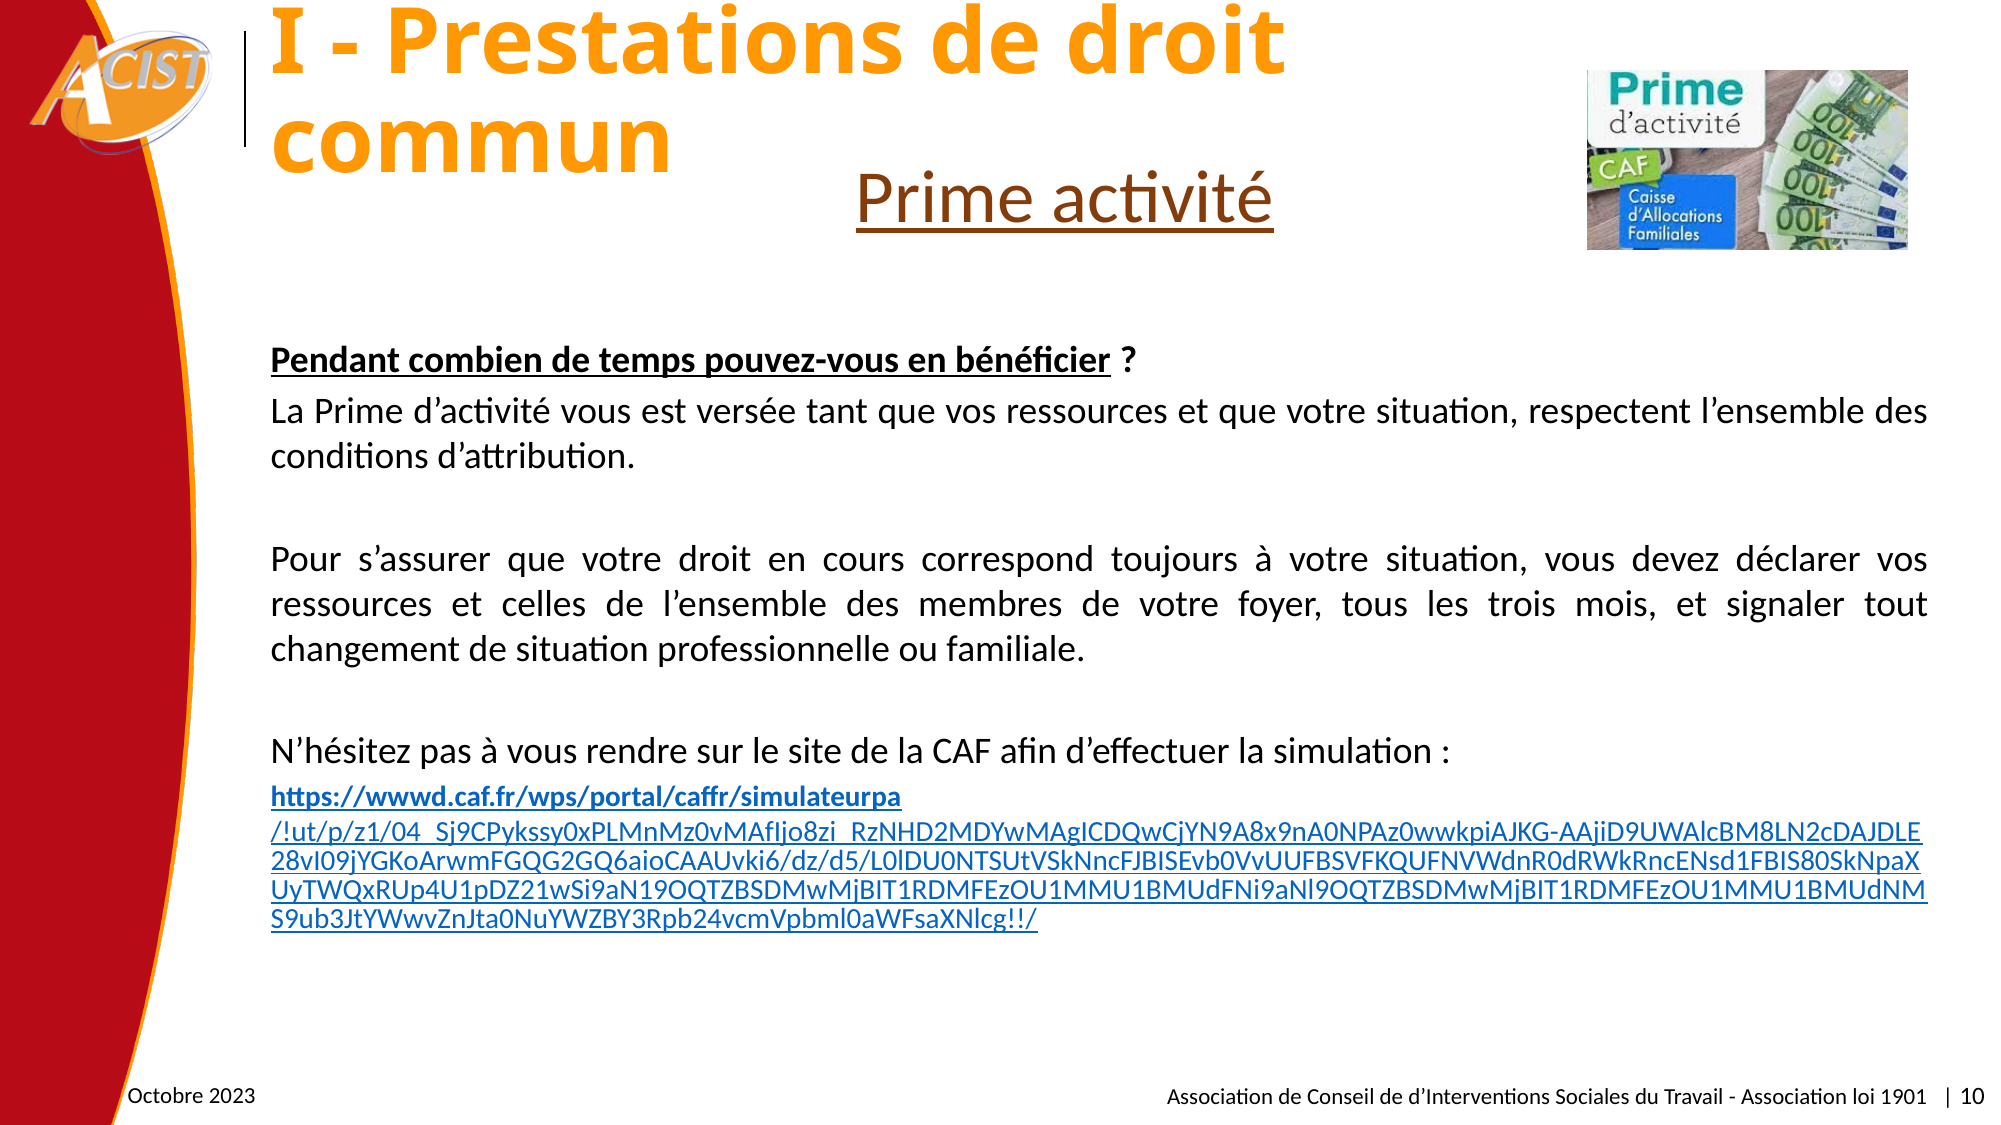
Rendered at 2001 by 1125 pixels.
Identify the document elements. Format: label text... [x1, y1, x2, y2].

picture [1587, 70, 1908, 250]
text_box Octobre 2023 [200, 1070, 271, 1119]
slide_number 10 [1550, 1065, 2000, 1125]
text_box I - Prestations de droit commun [255, 54, 1669, 133]
picture [0, 0, 217, 1125]
text_box Prime activité [227, 168, 1587, 229]
text_box Pendant combien de temps pouvez-vous en bénéficier ? La Prime d’activité vous est versée tant que vos ressources et que votre situation, respectent l’ensemble des conditions d’attribution. Pour s’assurer que votre droit en cours correspond toujours à votre situation, vous devez déclarer vos ressources et celles de l’ensemble des membres de votre foyer, tous les trois mois, et signaler tout changement de situation professionnelle ou familiale. N’hésitez pas à vous rendre sur le site de la CAF afin d’effectuer la simulation : https://wwwd.caf.fr/wps/portal/caffr/simulateurpa/!ut/p/z1/04_Sj9CPykssy0xPLMnMz0vMAfIjo8zi_RzNHD2MDYwMAgICDQwCjYN9A8x9nA0NPAz0wwkpiAJKG-AAjiD9UWAlcBM8LN2cDAJDLE28vI09jYGKoArwmFGQG2GQ6aioCAAUvki6/dz/d5/L0lDU0NTSUtVSkNncFJBISEvb0VvUUFBSVFKQUFNVWdnR0dRWkRncENsd1FBIS80SkNpaXUyTWQxRUp4U1pDZ21wSi9aN19OQTZBSDMwMjBIT1RDMFEzOU1MMU1BMUdFNi9aNl9OQTZBSDMwMjBIT1RDMFEzOU1MMU1BMUdNMS9ub3JtYWwvZnJta0NuYWZBY3Rpb24vcmVpbml0aWFsaXNlcg!!/ [255, 327, 1946, 855]
text_box Association de Conseil de d’Interventions Sociales du Travail - Association loi 1901 | [788, 1071, 1970, 1120]
